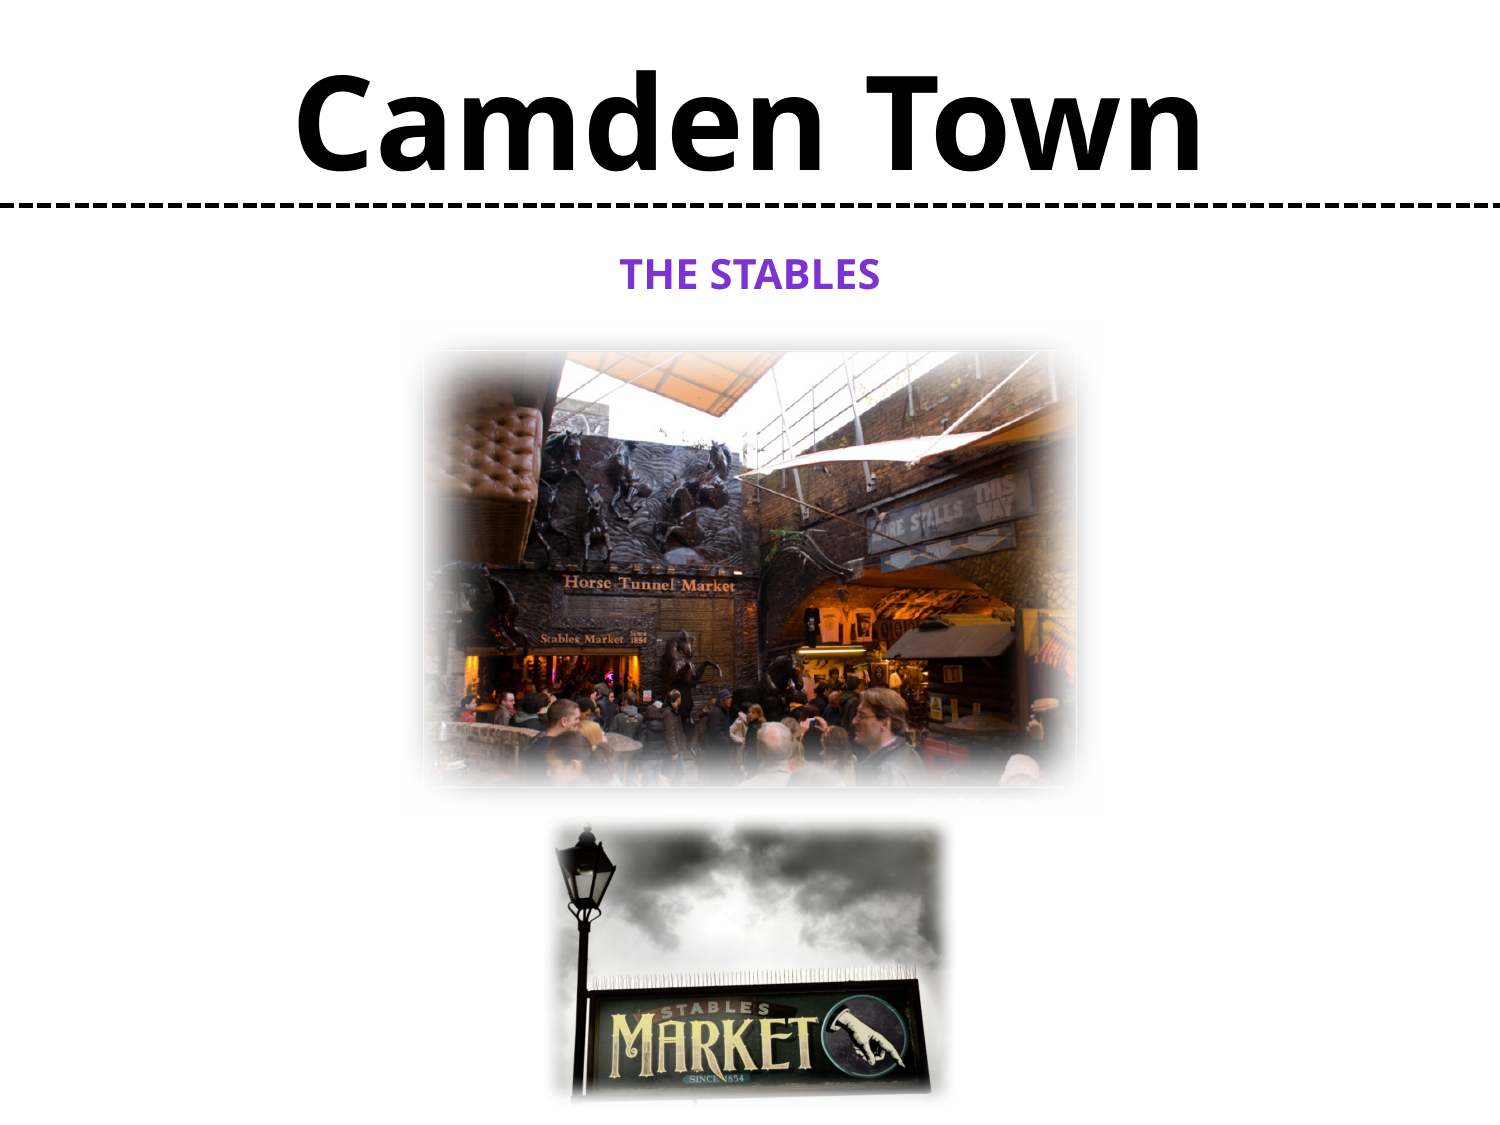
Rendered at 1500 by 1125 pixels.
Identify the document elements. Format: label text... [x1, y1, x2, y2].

picture [399, 326, 1101, 1109]
text_box Camden Town [0, 30, 1500, 204]
text_box The stables [604, 240, 896, 306]
